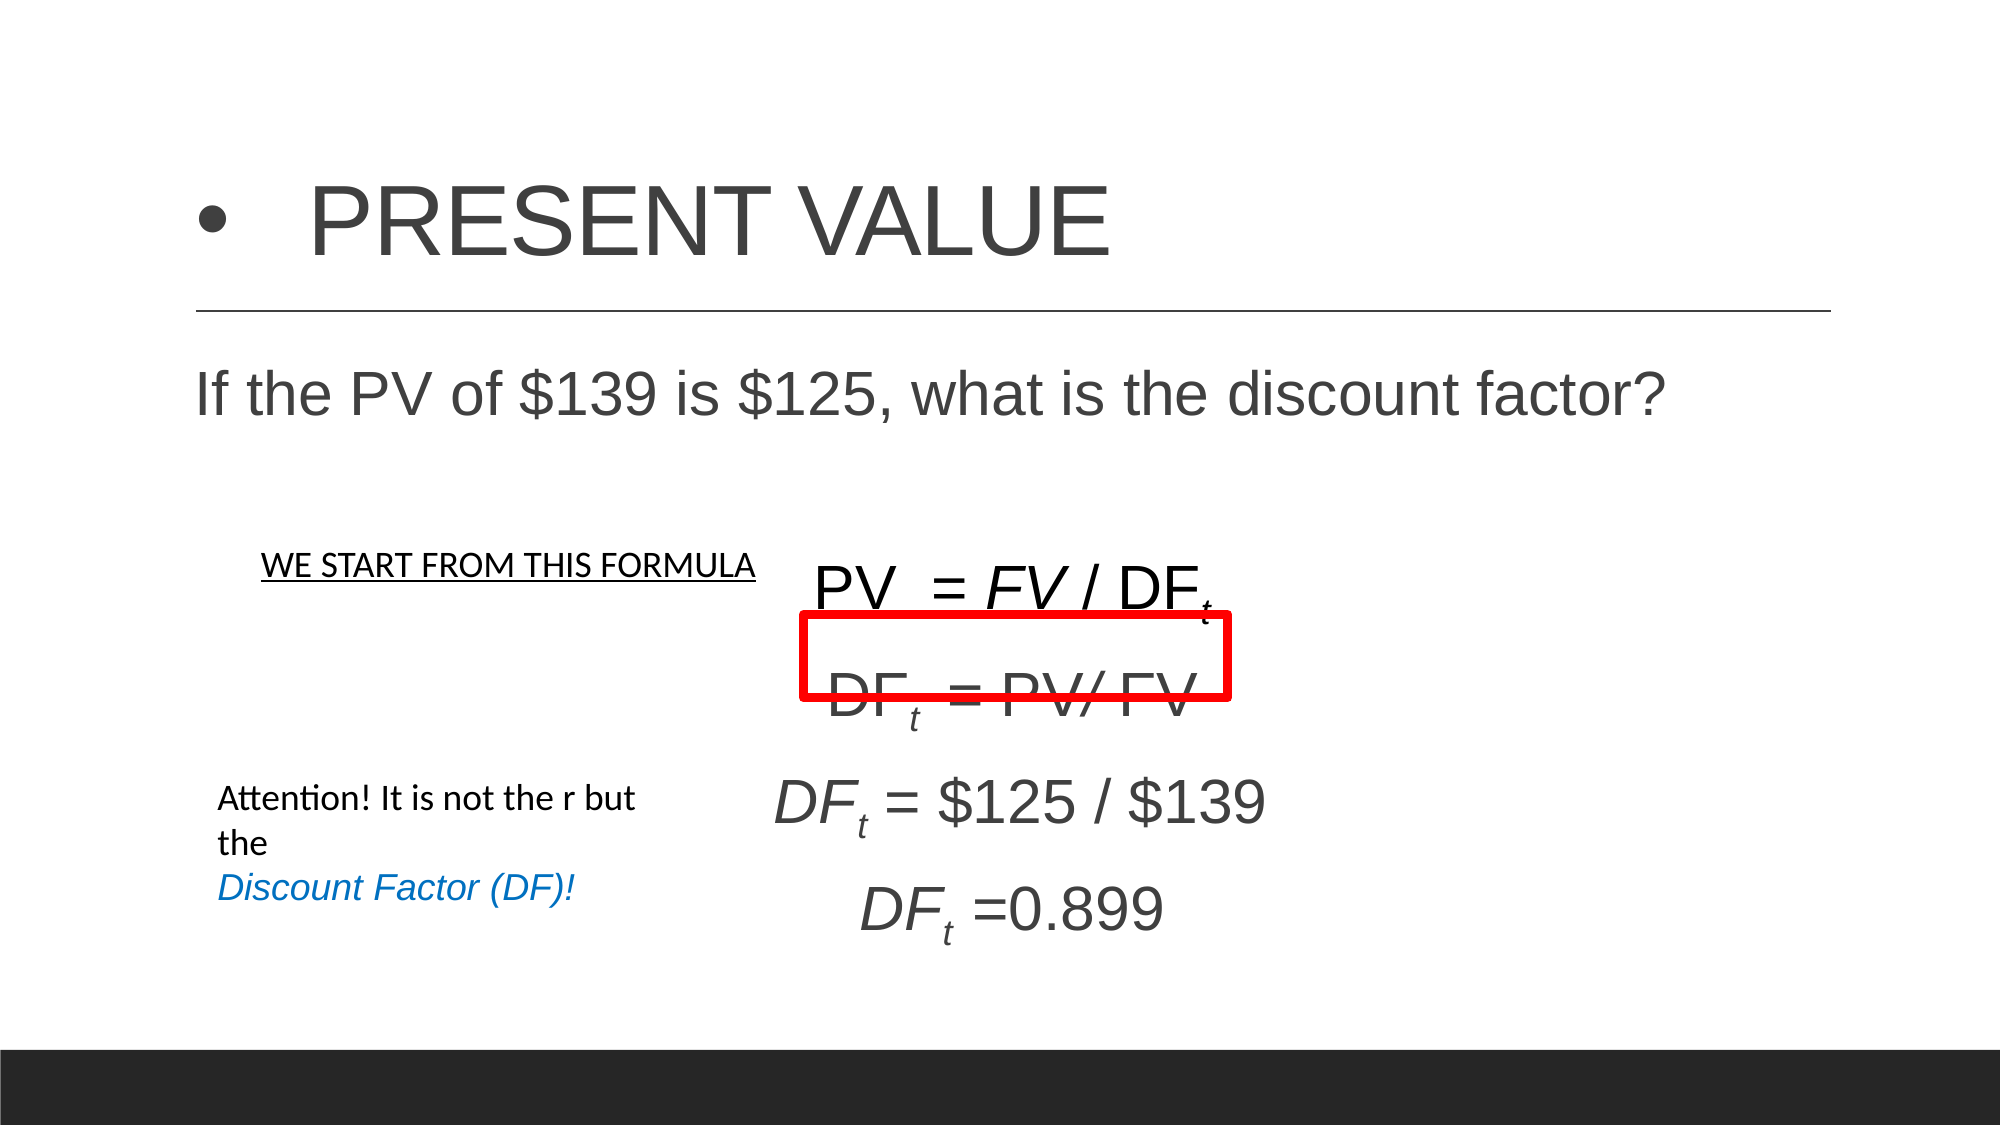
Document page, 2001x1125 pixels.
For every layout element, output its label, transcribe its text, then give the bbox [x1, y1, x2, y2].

title PRESENT VALUE [180, 47, 1830, 285]
list If the PV of $139 is $125, what is the discount factor? PV = FV / DFt DFt = PV/ FV DFt = $125 / $139 DFt =0.899 [180, 345, 1830, 963]
text_box Attention! It is not the r but the Discount Factor (DF)! [202, 765, 700, 961]
text_box WE START FROM THIS FORMULA [246, 532, 772, 592]
text_box [802, 613, 1229, 699]
